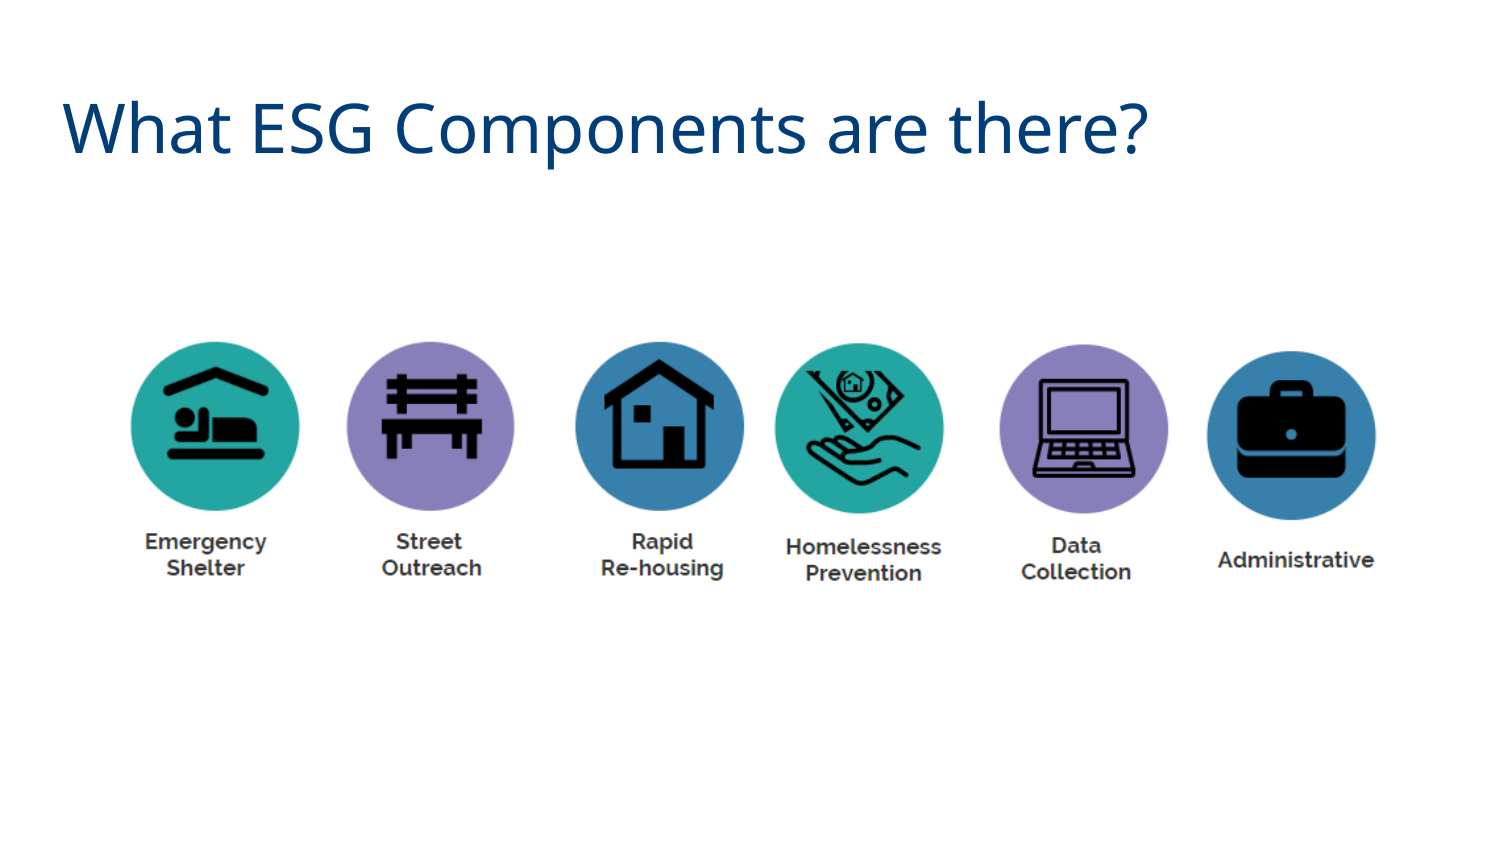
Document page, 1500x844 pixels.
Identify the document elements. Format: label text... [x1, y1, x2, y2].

picture [108, 317, 1421, 632]
title What ESG Components are there? [51, 72, 1478, 190]
